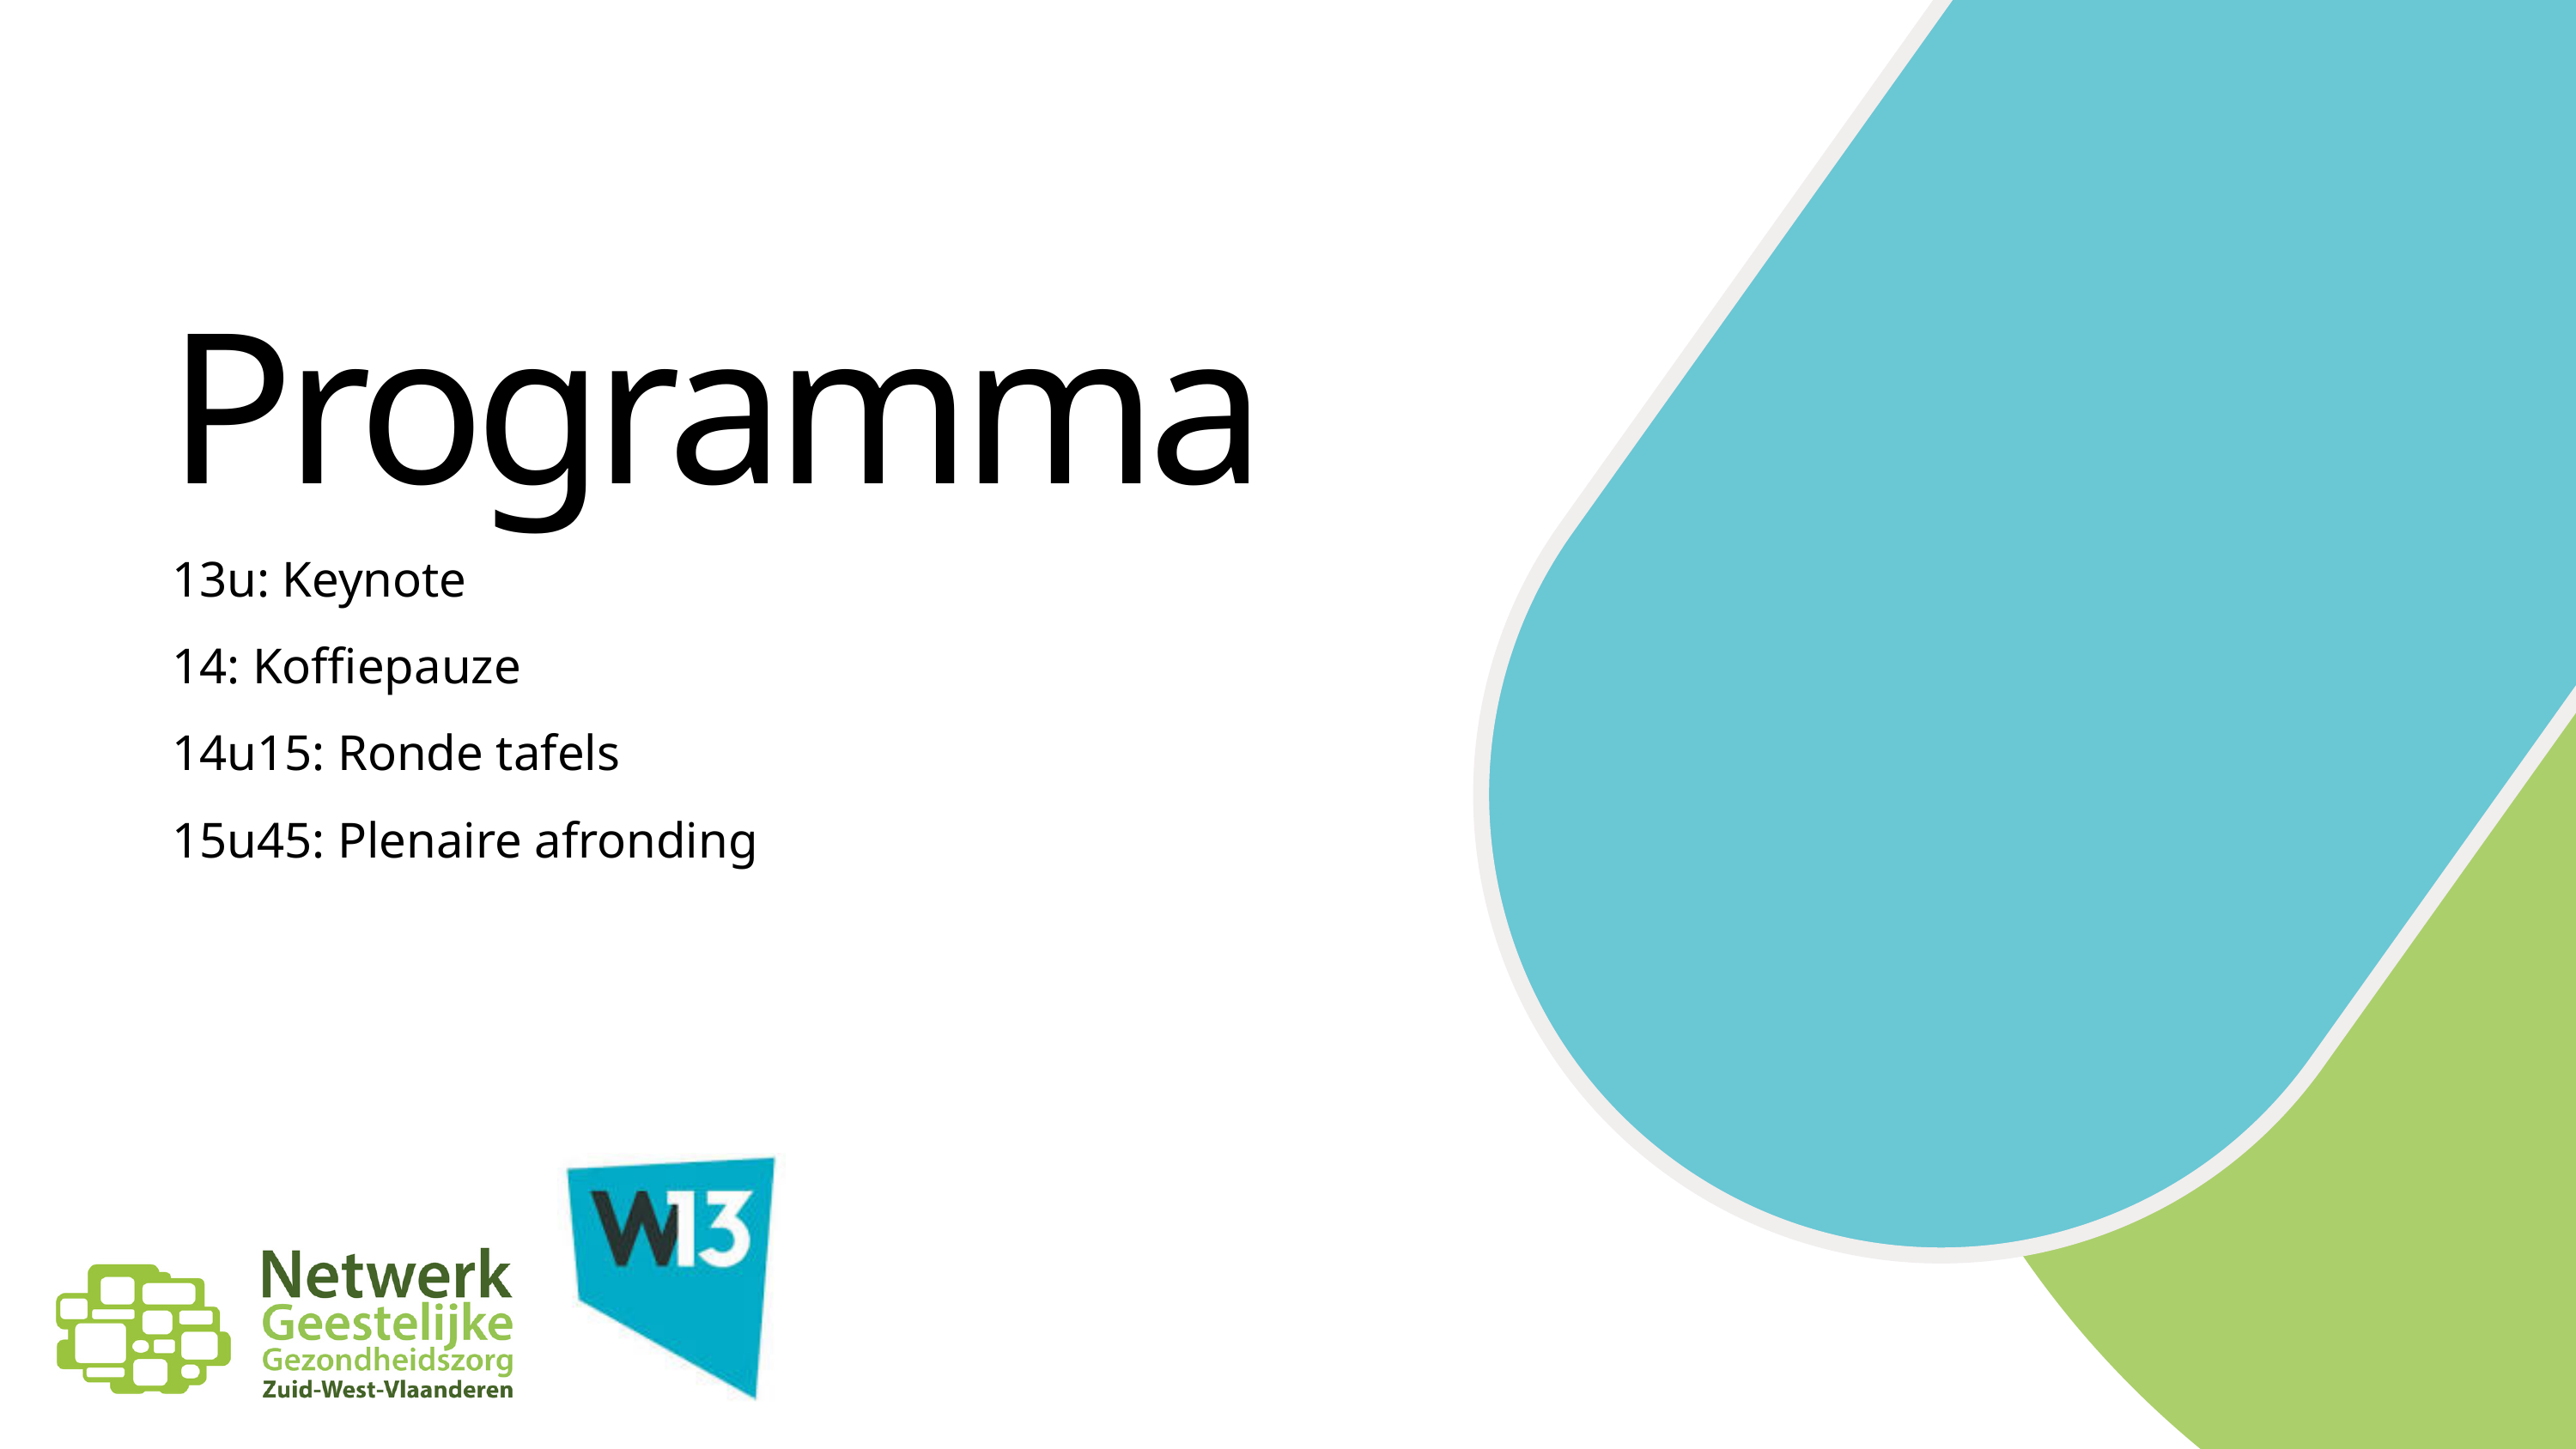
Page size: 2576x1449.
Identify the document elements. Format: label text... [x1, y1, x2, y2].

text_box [1695, 0, 2576, 1449]
text_box [557, 1153, 787, 1405]
text_box 13u: Keynote 14: Koffiepauze 14u15: Ronde tafels 15u45: Plenaire afronding [171, 519, 1340, 868]
text_box [52, 1242, 516, 1405]
text_box Programma [167, 295, 1337, 526]
